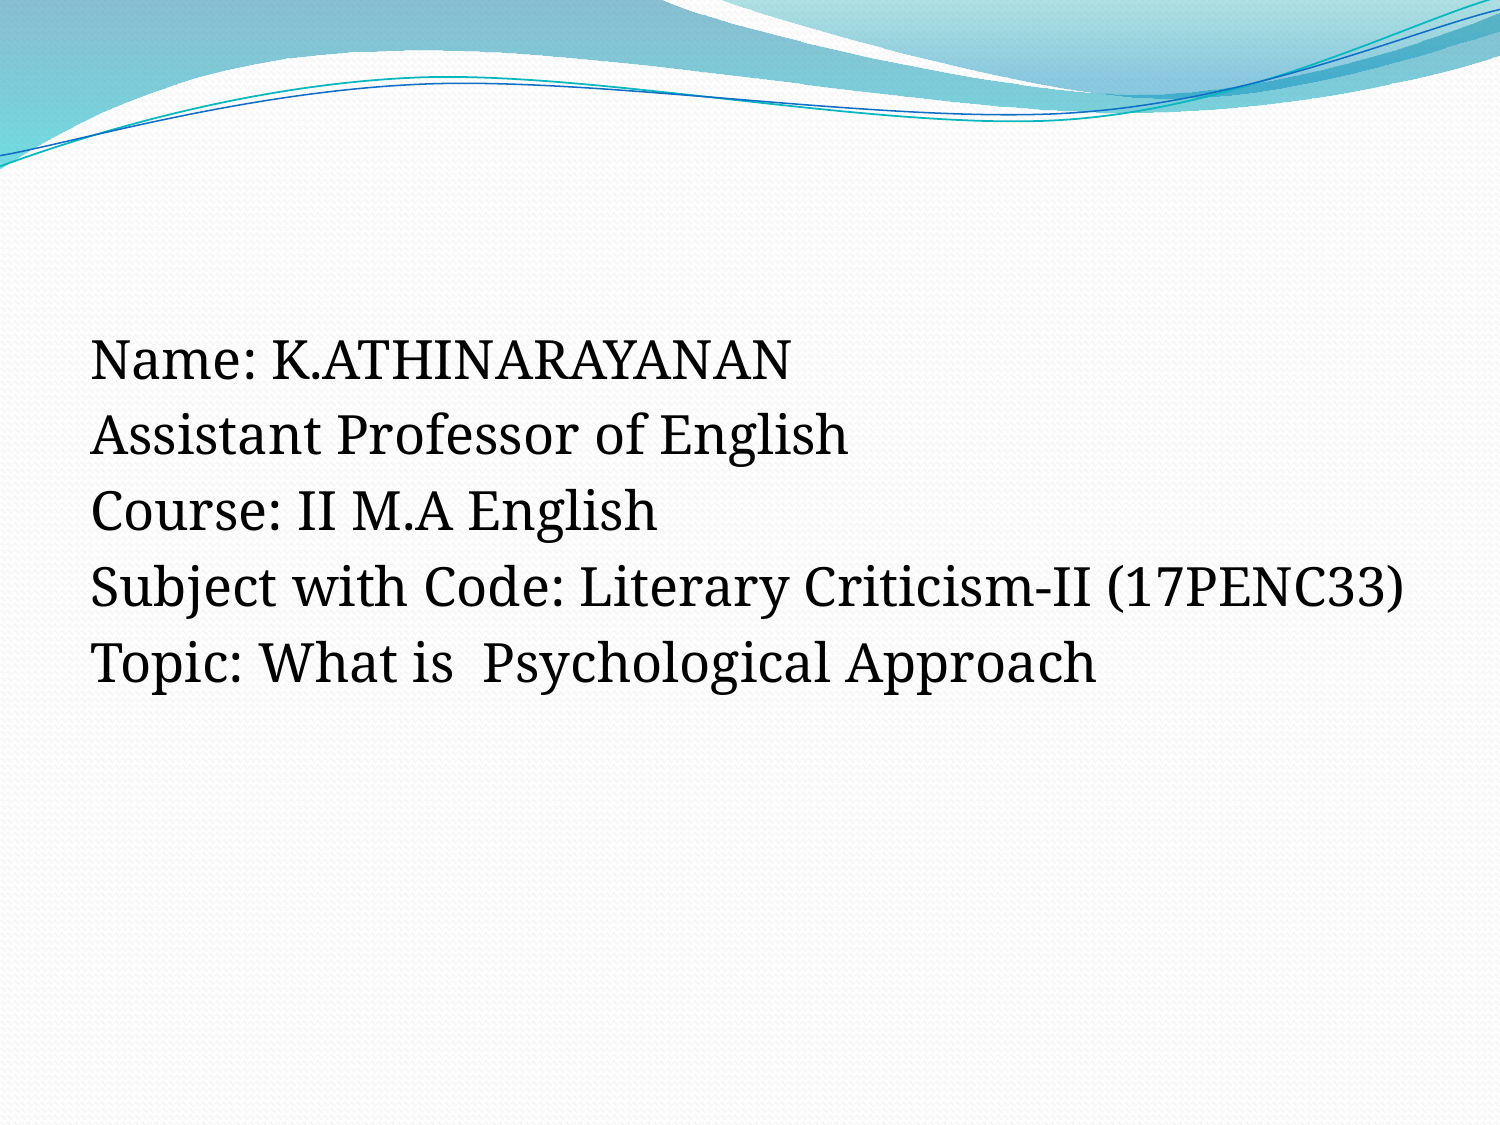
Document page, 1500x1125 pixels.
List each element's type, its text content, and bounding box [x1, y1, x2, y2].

list Name: K.ATHINARAYANAN Assistant Professor of English Course: II M.A English Subject with Code: Literary Criticism-II (17PENC33) Topic: What is Psychological Approach [75, 317, 1425, 1038]
